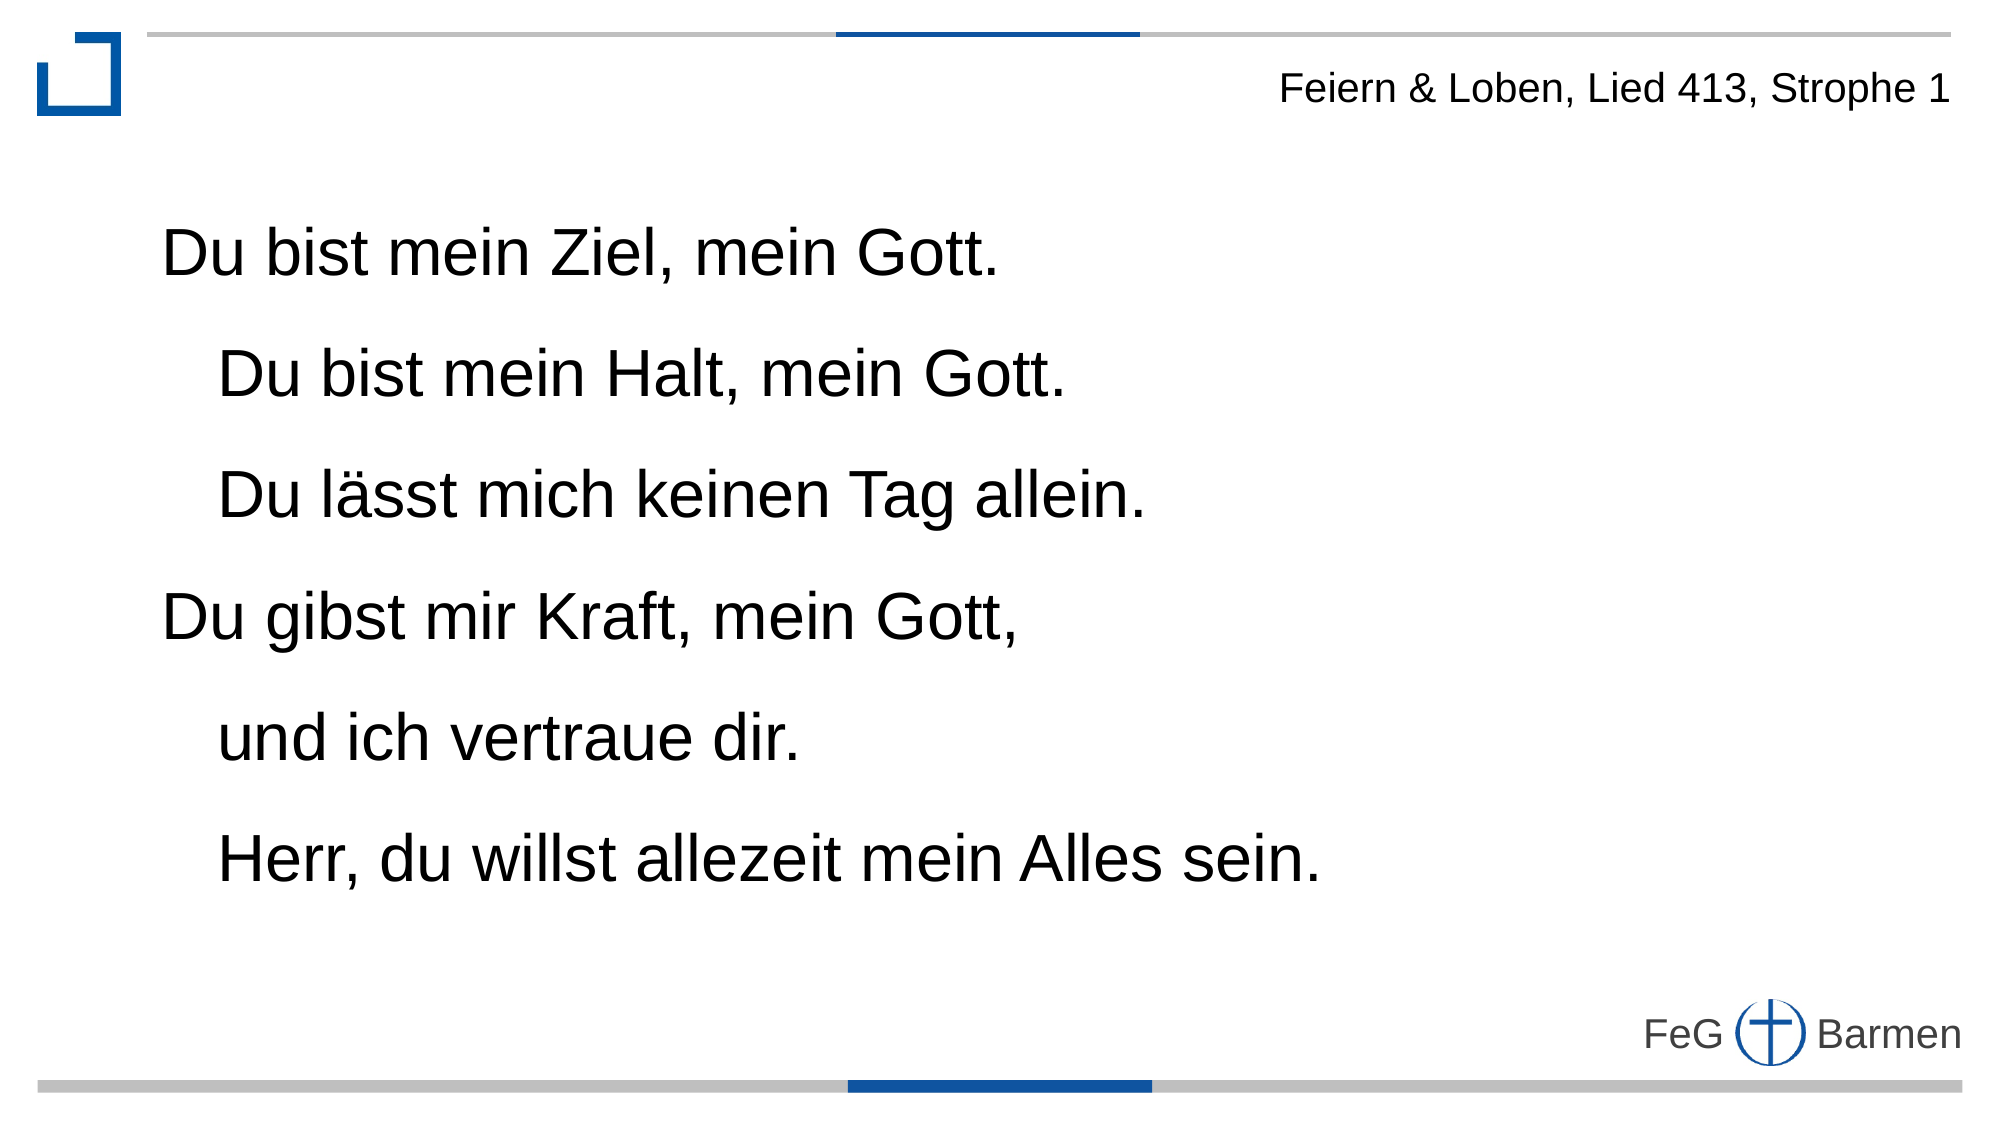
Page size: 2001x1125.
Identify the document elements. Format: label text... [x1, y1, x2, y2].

text_box Feiern & Loben, Lied 413, Strophe 1 [146, 53, 1952, 112]
text_box Du bist mein Ziel, mein Gott. Du bist mein Halt, mein Gott. Du lässt mich keinen Tag allein. Du gibst mir Kraft, mein Gott, und ich vertraue dir. Herr, du willst allezeit mein Alles sein. [146, 208, 1724, 904]
picture [37, 32, 121, 116]
picture [1735, 999, 1806, 1066]
